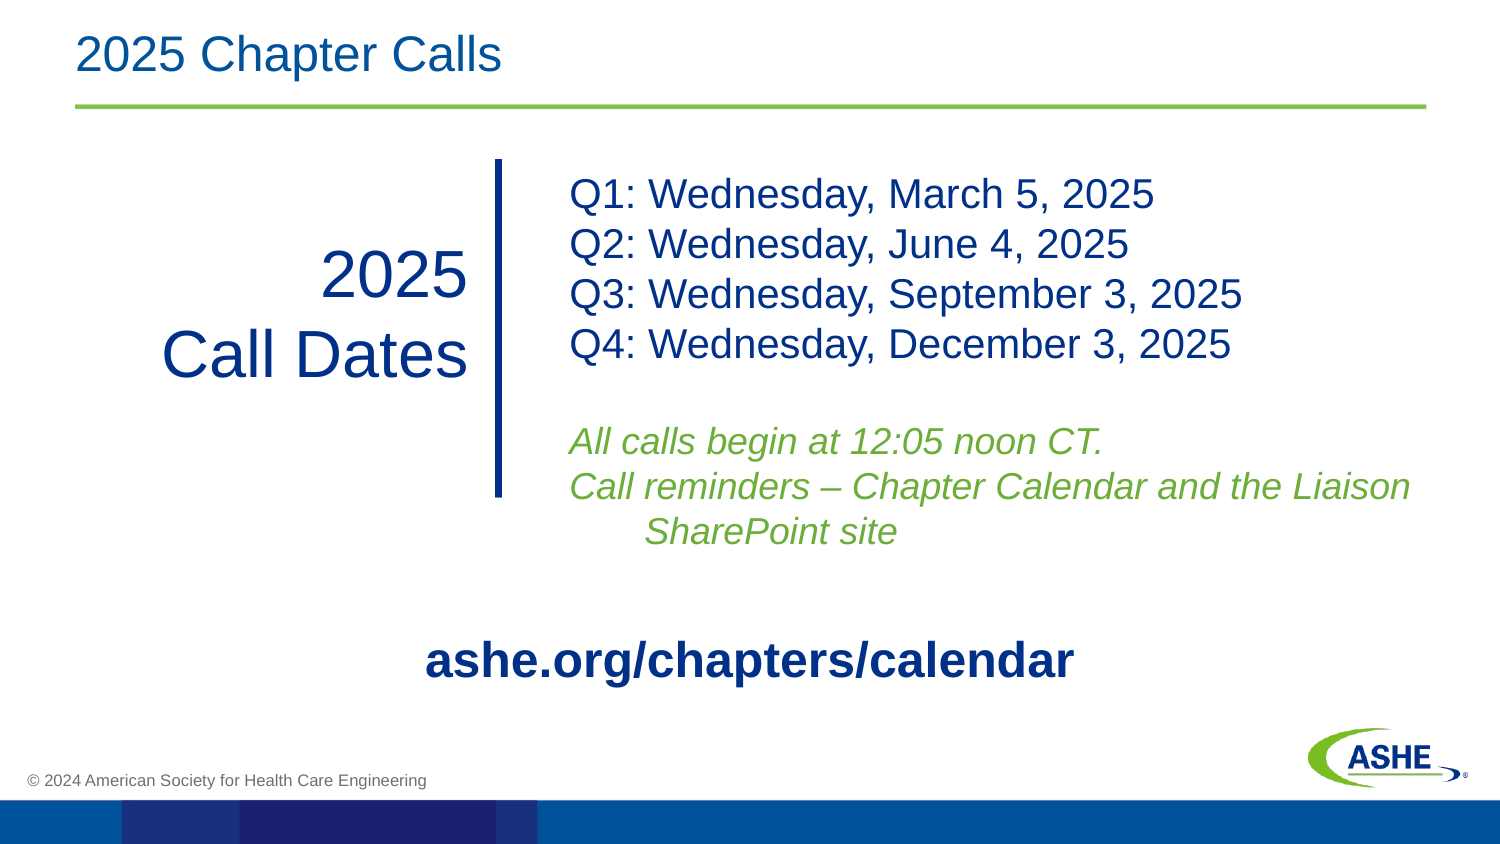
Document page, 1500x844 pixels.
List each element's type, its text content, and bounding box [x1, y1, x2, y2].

text_box 2025 Call Dates [105, 223, 484, 399]
picture [0, 716, 1500, 844]
picture [0, 0, 1500, 620]
text_box ashe.org/chapters/calendar [0, 620, 1500, 716]
title 2025 Chapter Calls [75, 21, 1425, 110]
text_box Q1: Wednesday, March 5, 2025 Q2: Wednesday, June 4, 2025 Q3: Wednesday, September 3, 2025 Q4: Wednesday, December 3, 2025 All calls begin at 12:05 noon CT. Call reminders – Chapter Calendar and the Liaison SharePoint site [554, 159, 1449, 560]
